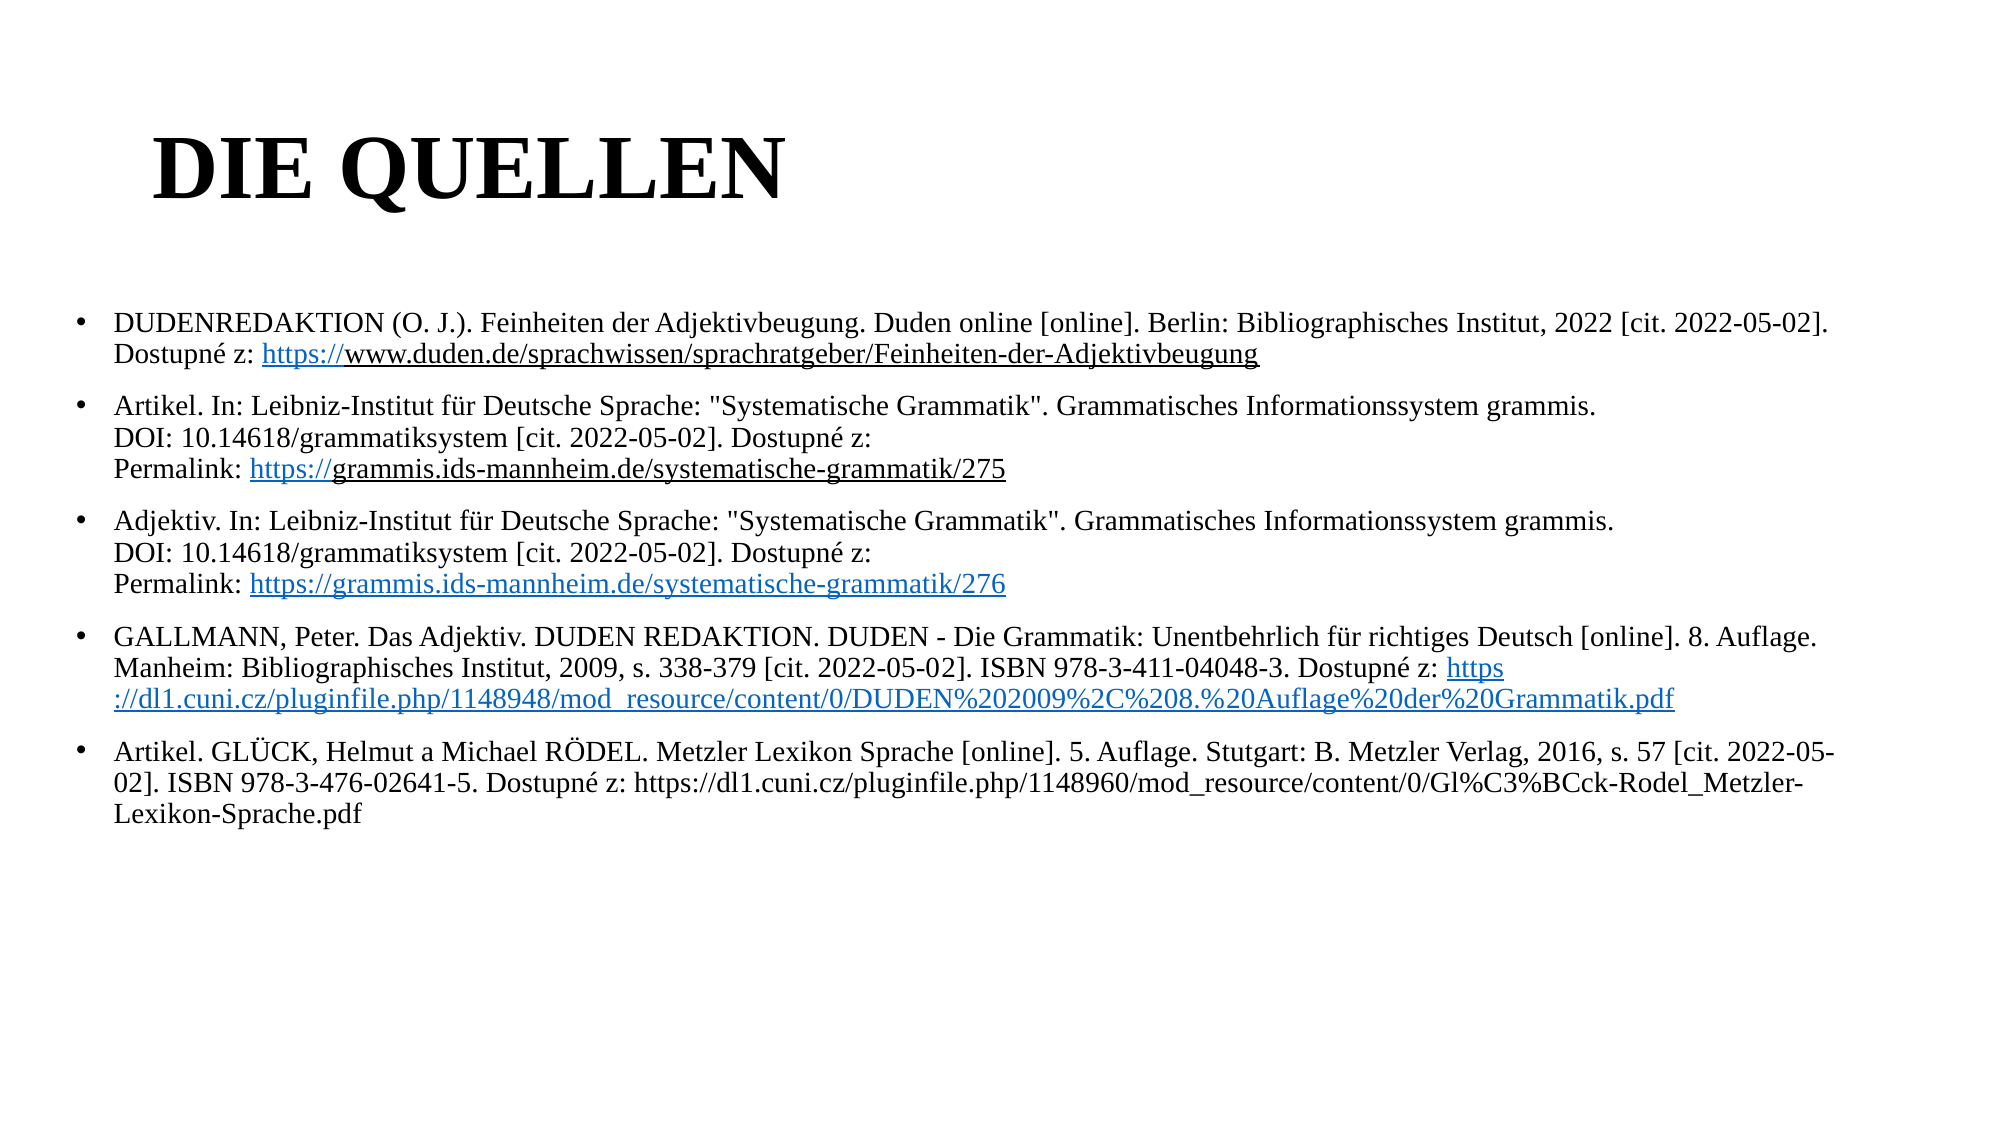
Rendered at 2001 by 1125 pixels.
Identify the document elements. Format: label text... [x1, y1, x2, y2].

title DIE QUELLEN [137, 59, 1863, 278]
list DUDENREDAKTION (O. J.). Feinheiten der Adjektivbeugung. Duden online [online]. Berlin: Bibliographisches Institut, 2022 [cit. 2022-05-02]. Dostupné z: https://www.duden.de/sprachwissen/sprachratgeber/Feinheiten-der-Adjektivbeugung Artikel. In: Leibniz-Institut für Deutsche Sprache: "Systematische Grammatik". Grammatisches Informationssystem grammis. DOI: 10.14618/grammatiksystem [cit. 2022-05-02]. Dostupné z: Permalink: https://grammis.ids-mannheim.de/systematische-grammatik/275 Adjektiv. In: Leibniz-Institut für Deutsche Sprache: "Systematische Grammatik". Grammatisches Informationssystem grammis. DOI: 10.14618/grammatiksystem [cit. 2022-05-02]. Dostupné z: Permalink: https://grammis.ids-mannheim.de/systematische-grammatik/276 GALLMANN, Peter. Das Adjektiv. DUDEN REDAKTION. DUDEN - Die Grammatik: Unentbehrlich für richtiges Deutsch [online]. 8. Auflage. Manheim: Bibliographisches Institut, 2009, s. 338-379 [cit. 2022-05-02]. ISBN 978-3-411-04048-3. Dostupné z: https://dl1.cuni.cz/pluginfile.php/1148948/mod_resource/content/0/DUDEN%202009%2C%208.%20Auflage%20der%20Grammatik.pdf Artikel. GLÜCK, Helmut a Michael RÖDEL. Metzler Lexikon Sprache [online]. 5. Auflage. Stutgart: B. Metzler Verlag, 2016, s. 57 [cit. 2022-05-02]. ISBN 978-3-476-02641-5. Dostupné z: https://dl1.cuni.cz/pluginfile.php/1148960/mod_resource/content/0/Gl%C3%BCck-Rodel_Metzler-Lexikon-Sprache.pdf [61, 299, 1863, 1080]
